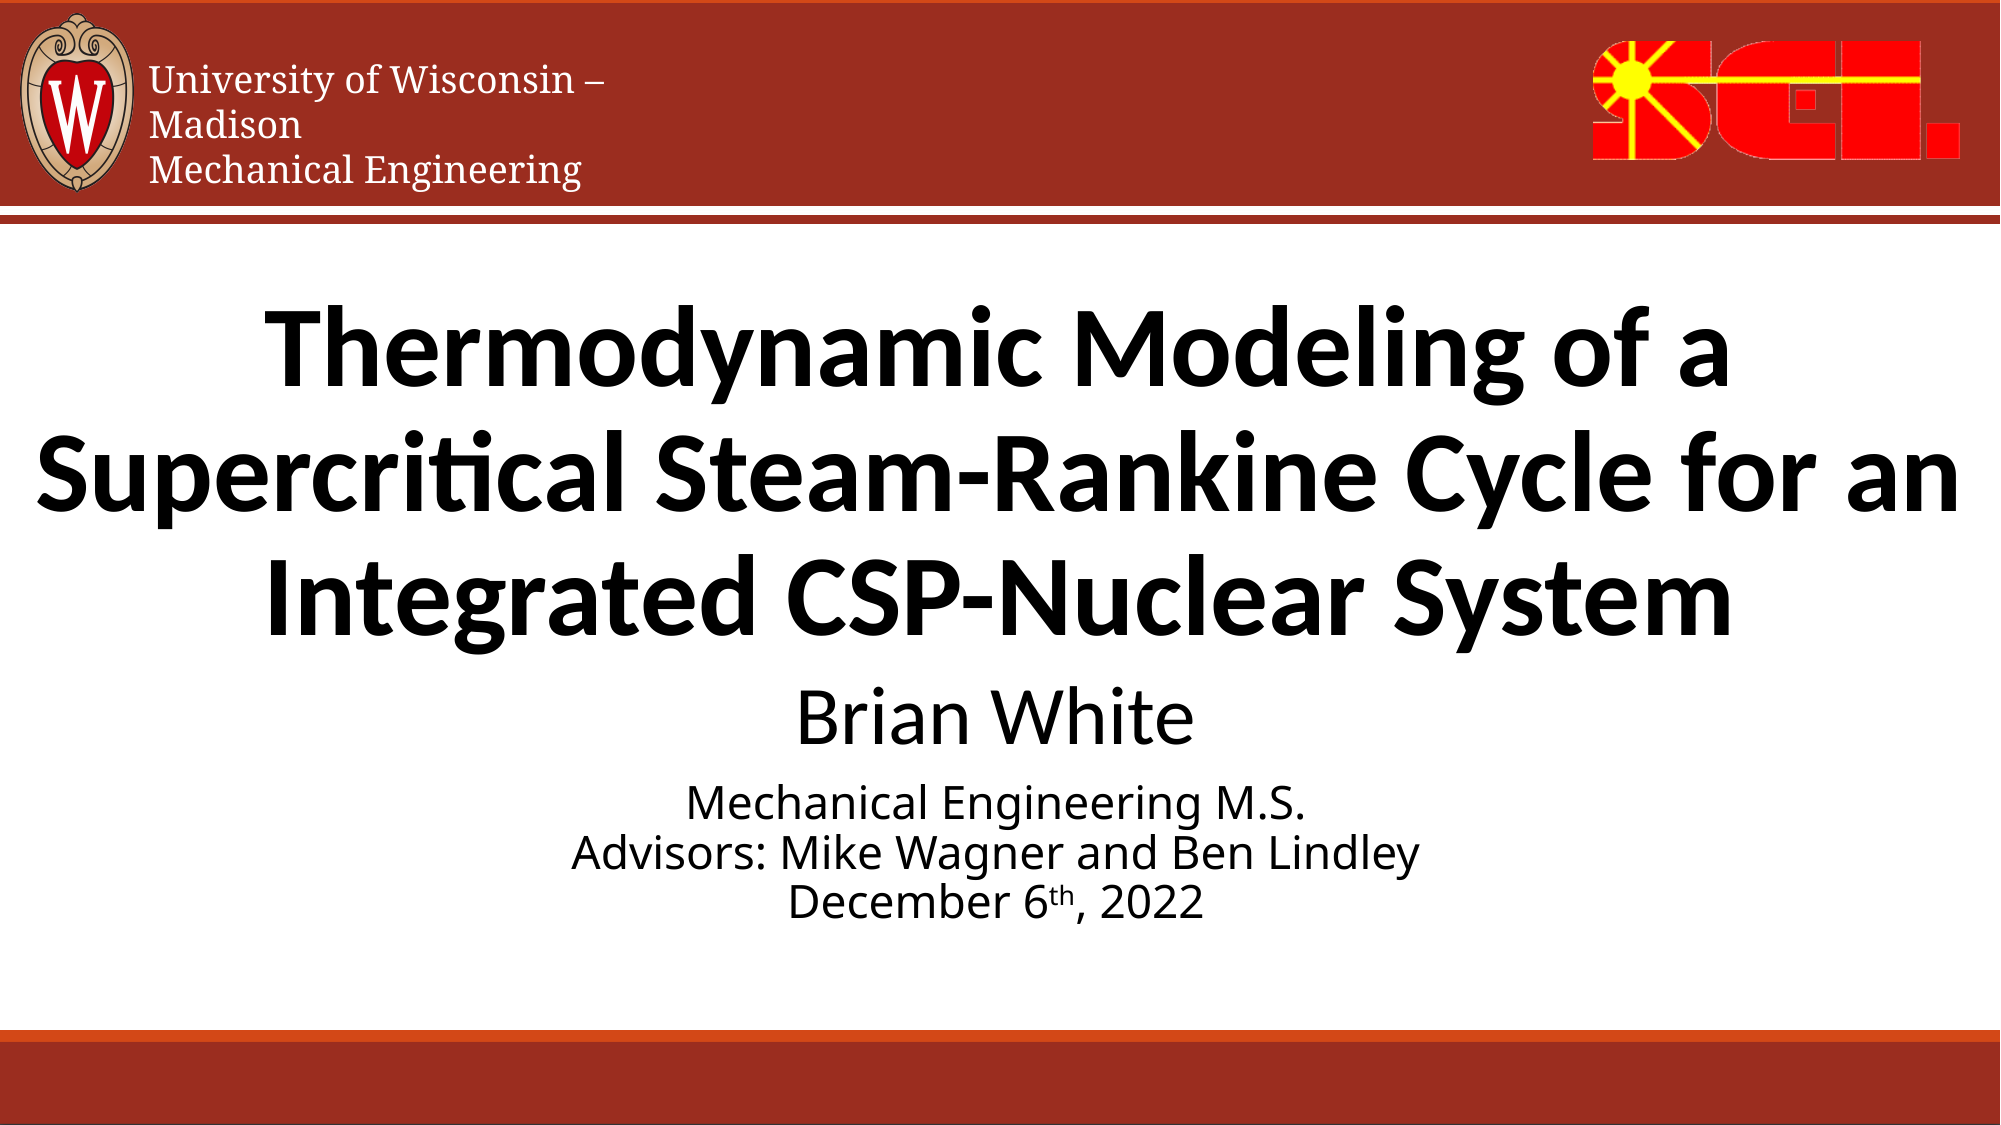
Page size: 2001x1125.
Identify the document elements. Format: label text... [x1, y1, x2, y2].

picture [0, 0, 2000, 224]
picture [0, 1030, 2000, 1125]
text_box Brian White [724, 653, 1268, 769]
subtitle Thermodynamic Modeling of a Supercritical Steam-Rankine Cycle for an Integrated CSP-Nuclear System [0, 239, 2000, 676]
title Mechanical Engineering M.S. Advisors: Mike Wagner and Ben Lindley December 6th, 2022 [535, 735, 1457, 937]
